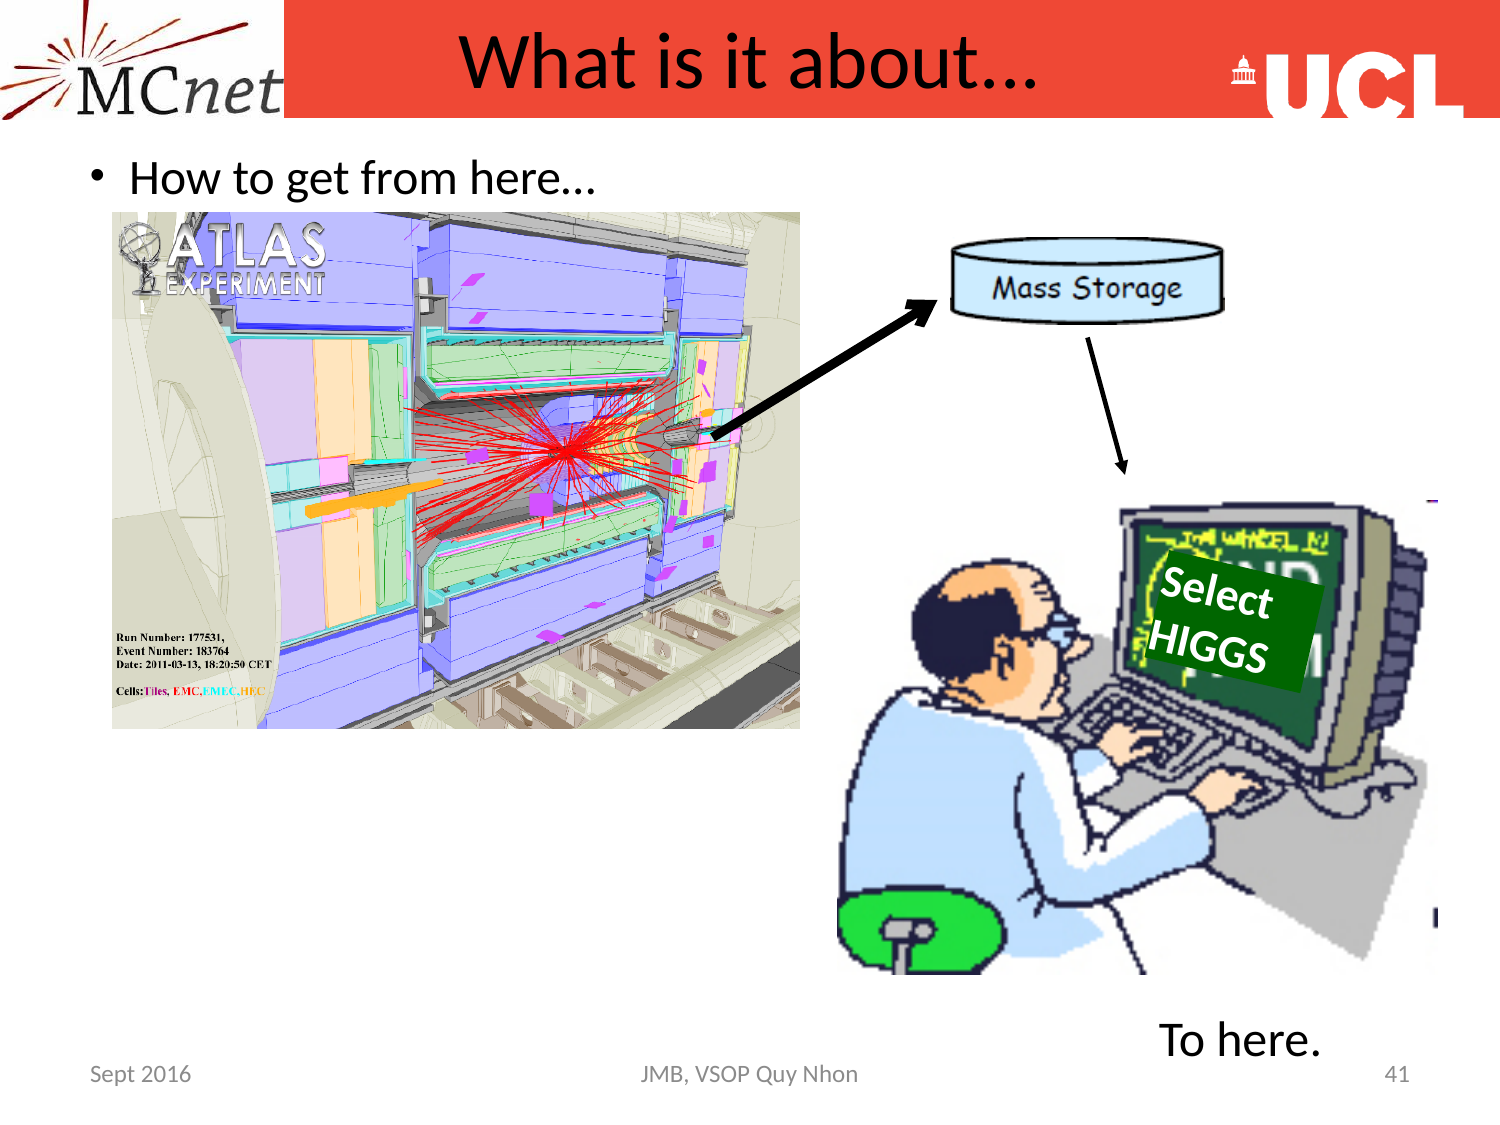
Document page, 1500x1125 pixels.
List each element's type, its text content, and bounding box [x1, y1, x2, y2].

text_box To here. [1144, 998, 1407, 1074]
footer JMB, VSOP Quy Nhon [512, 1042, 988, 1103]
picture [112, 212, 801, 729]
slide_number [75, 1042, 425, 1103]
picture [837, 499, 1438, 976]
text_box [1087, 337, 1128, 475]
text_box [712, 299, 938, 438]
slide_number 41 [1074, 1042, 1425, 1103]
picture [949, 237, 1226, 326]
title What is it about... [50, 0, 1451, 113]
picture [0, 0, 284, 120]
list How to get from here… [75, 137, 625, 213]
